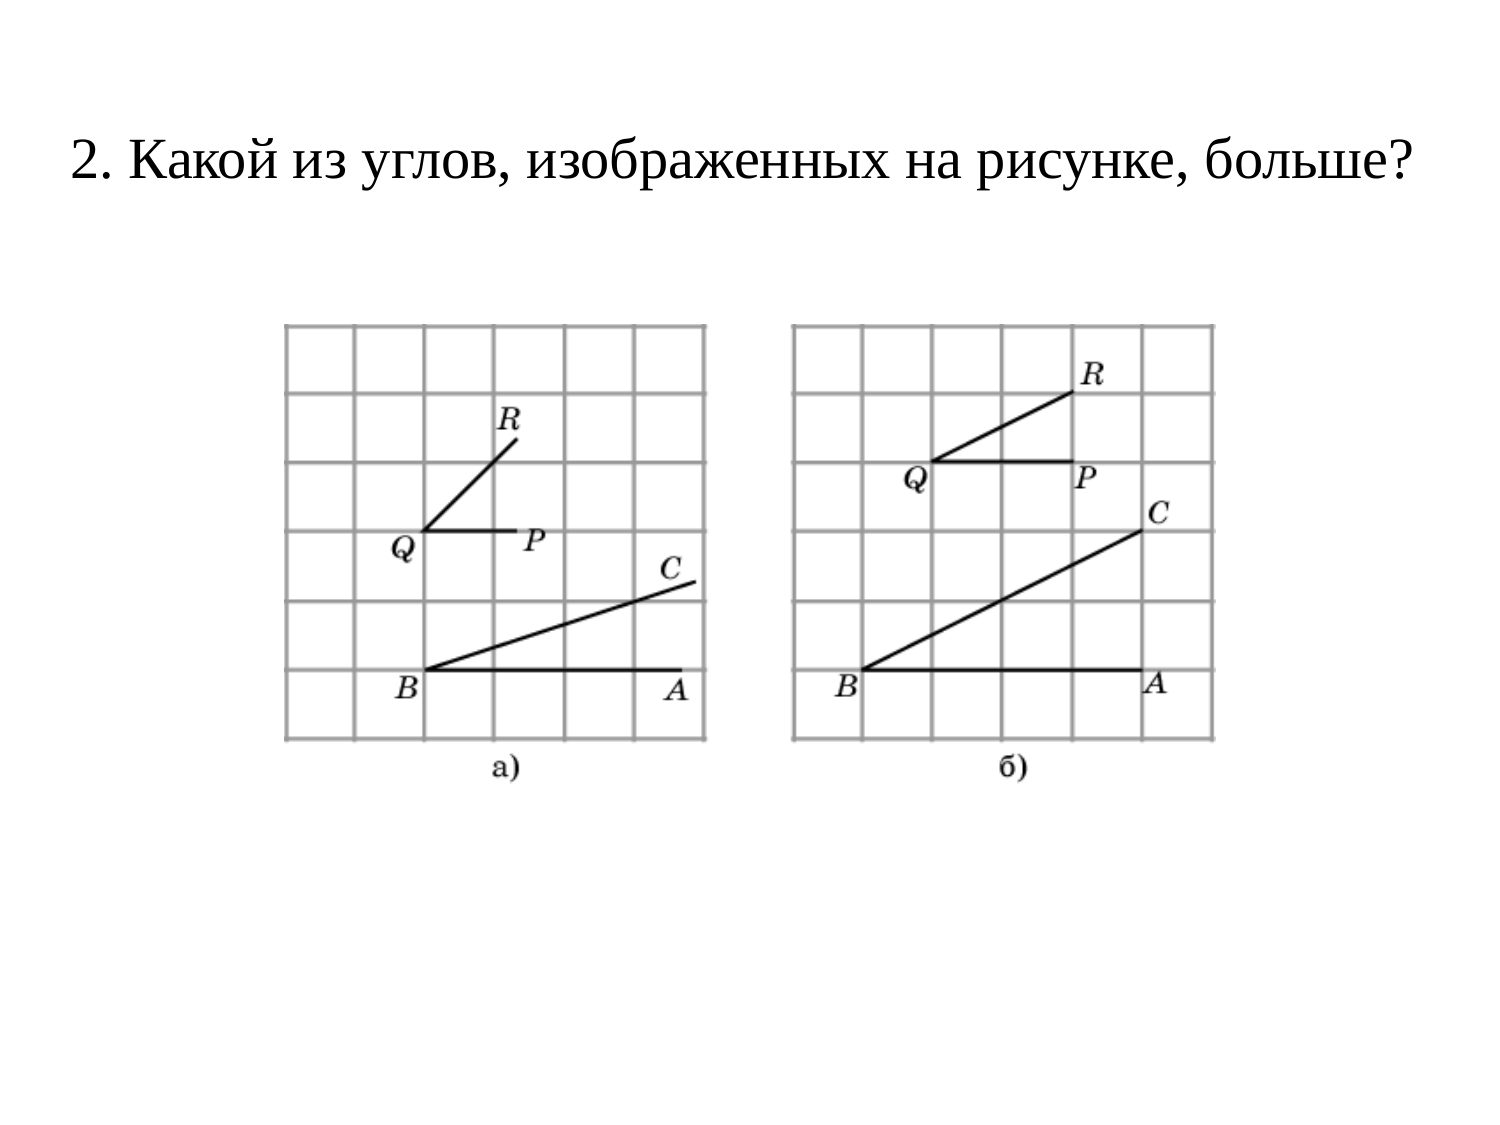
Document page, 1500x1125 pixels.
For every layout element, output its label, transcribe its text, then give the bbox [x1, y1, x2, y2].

text_box 2. Какой из углов, изображенных на рисунке, больше? [0, 112, 1500, 198]
picture [284, 324, 1216, 801]
